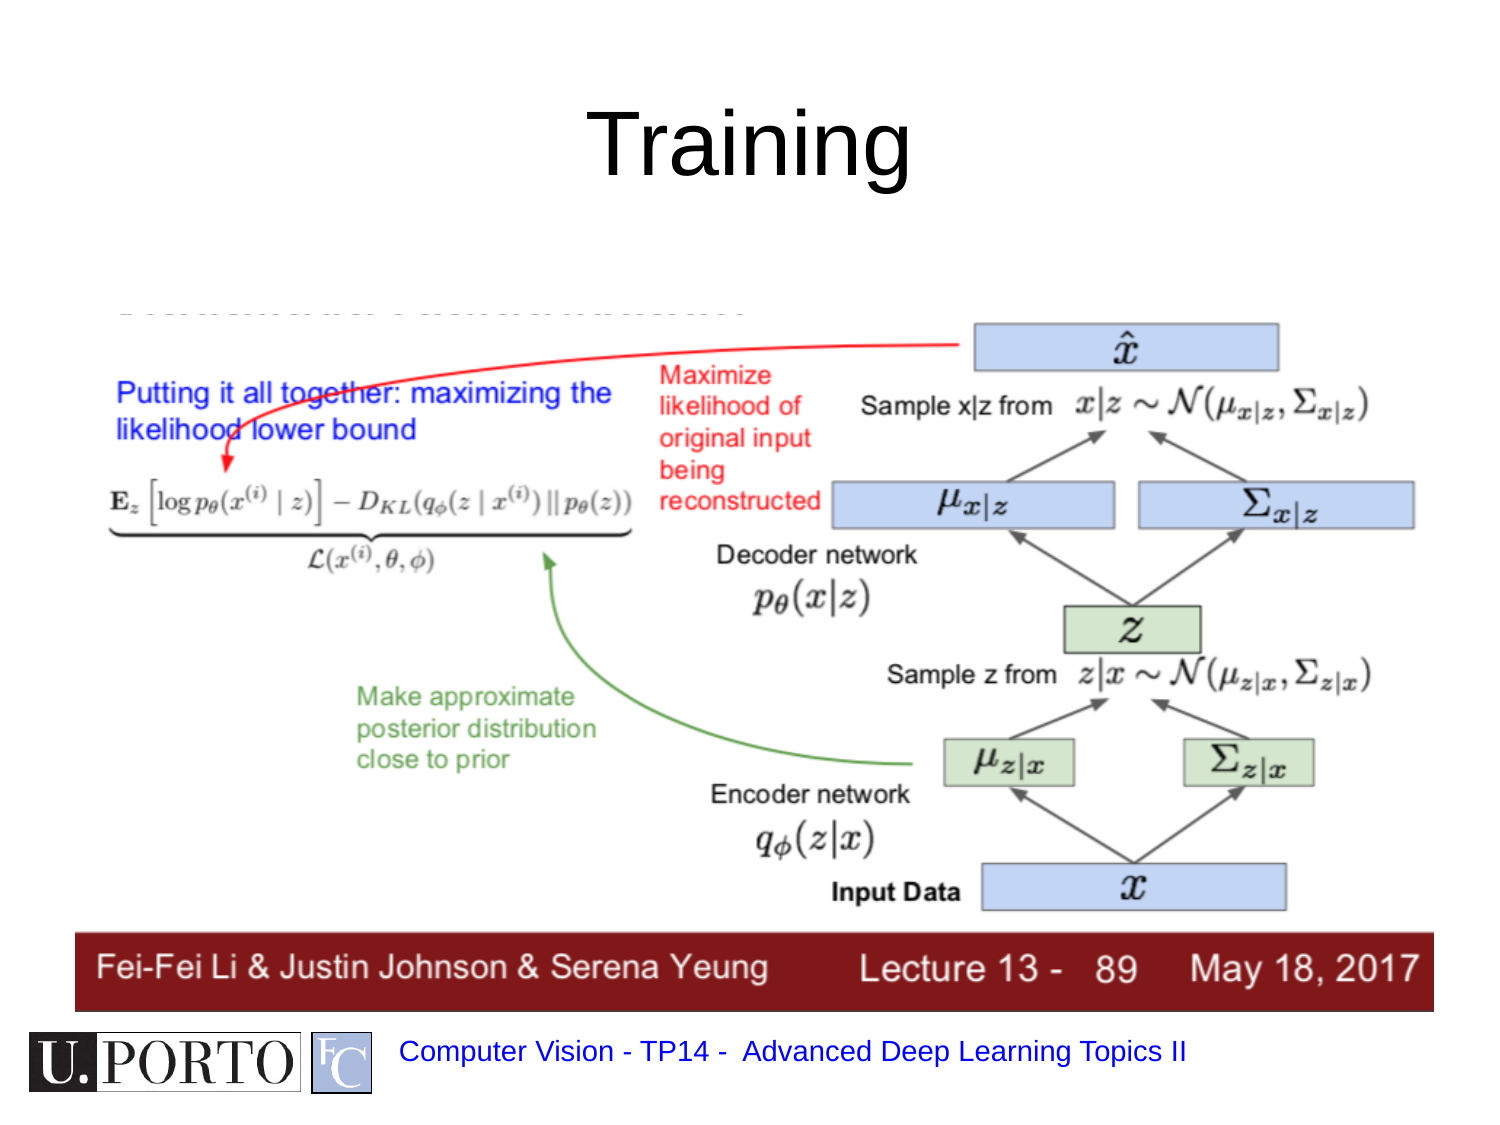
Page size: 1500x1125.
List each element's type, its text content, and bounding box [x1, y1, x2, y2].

title Training [75, 45, 1425, 233]
picture [313, 1033, 371, 1092]
picture [29, 1032, 301, 1092]
picture [74, 314, 1434, 1012]
footer Computer Vision - TP14 - Advanced Deep Learning Topics II [383, 1024, 1306, 1103]
